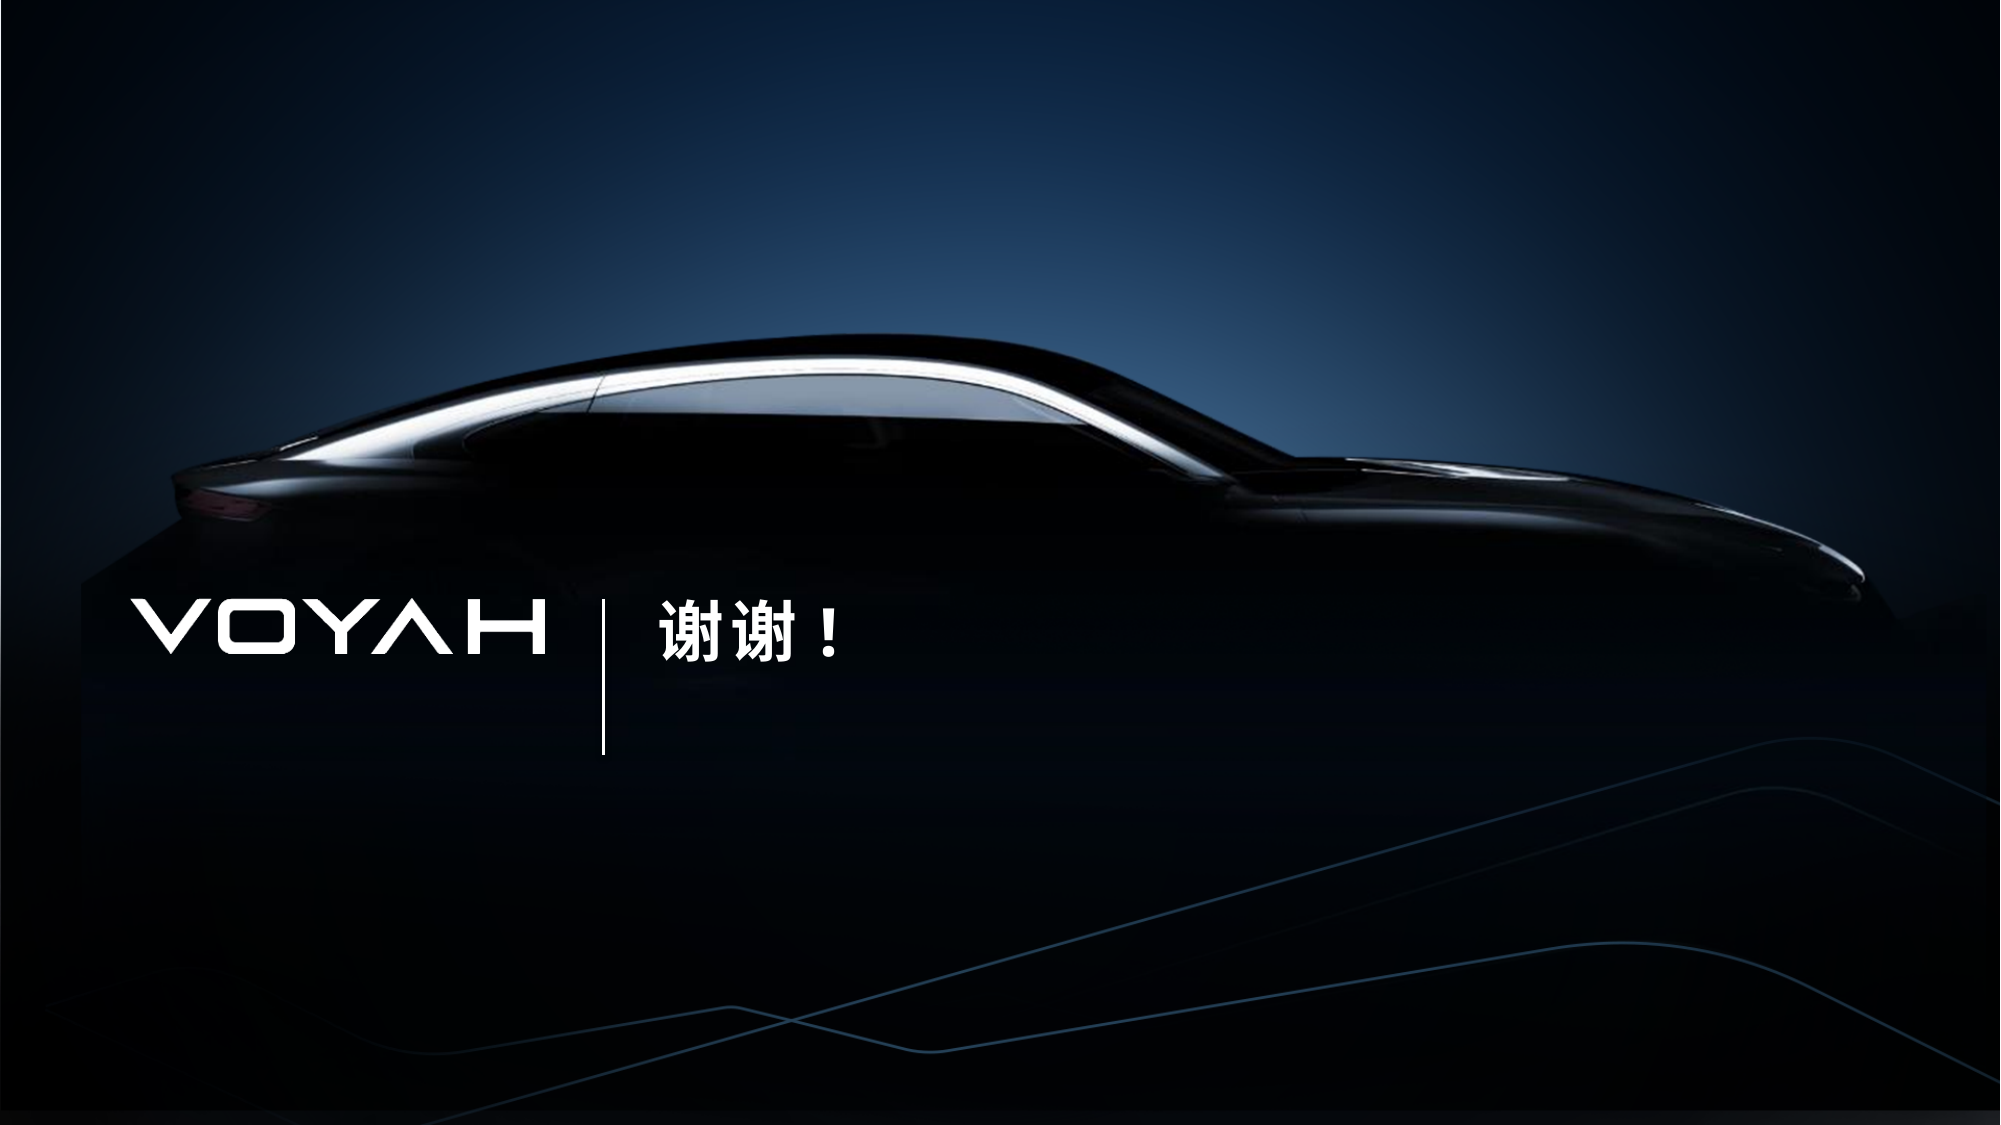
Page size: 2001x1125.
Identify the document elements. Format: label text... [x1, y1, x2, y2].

title 谢谢! [657, 578, 1981, 662]
picture [0, 0, 2000, 1125]
